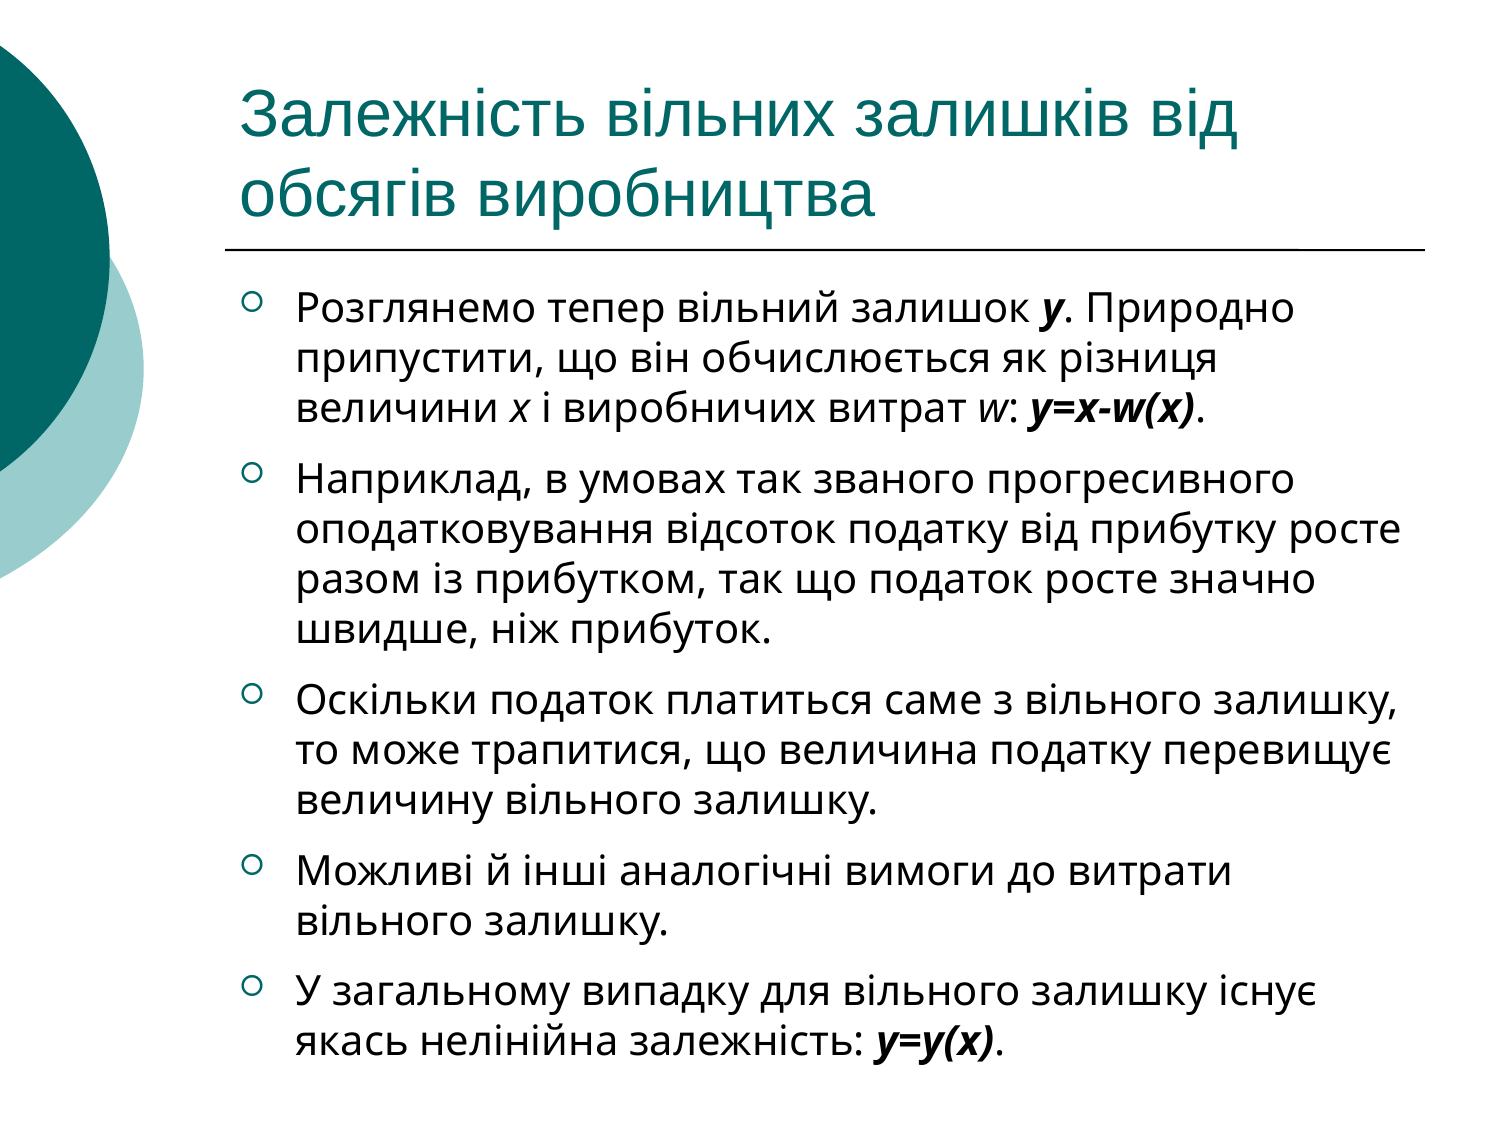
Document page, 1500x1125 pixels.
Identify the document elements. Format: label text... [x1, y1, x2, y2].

title Залежність вільних залишків від обсягів виробництва [224, 49, 1425, 238]
list Розглянемо тепер вільний залишок y. Природно припустити, що він обчислюється як різниця величини х і виробничих витрат w: y=x-w(x). Наприклад, в умовах так званого прогресивного оподатковування відсоток податку від прибутку росте разом із прибутком, так що податок росте значно швидше, ніж прибуток. Оскільки податок платиться саме з вільного залишку, то може трапитися, що величина податку перевищує величину вільного залишку. Можливі й інші аналогічні вимоги до витрати вільного залишку. У загальному випадку для вільного залишку існує якась нелінійна залежність: y=y(x). [224, 272, 1425, 1077]
